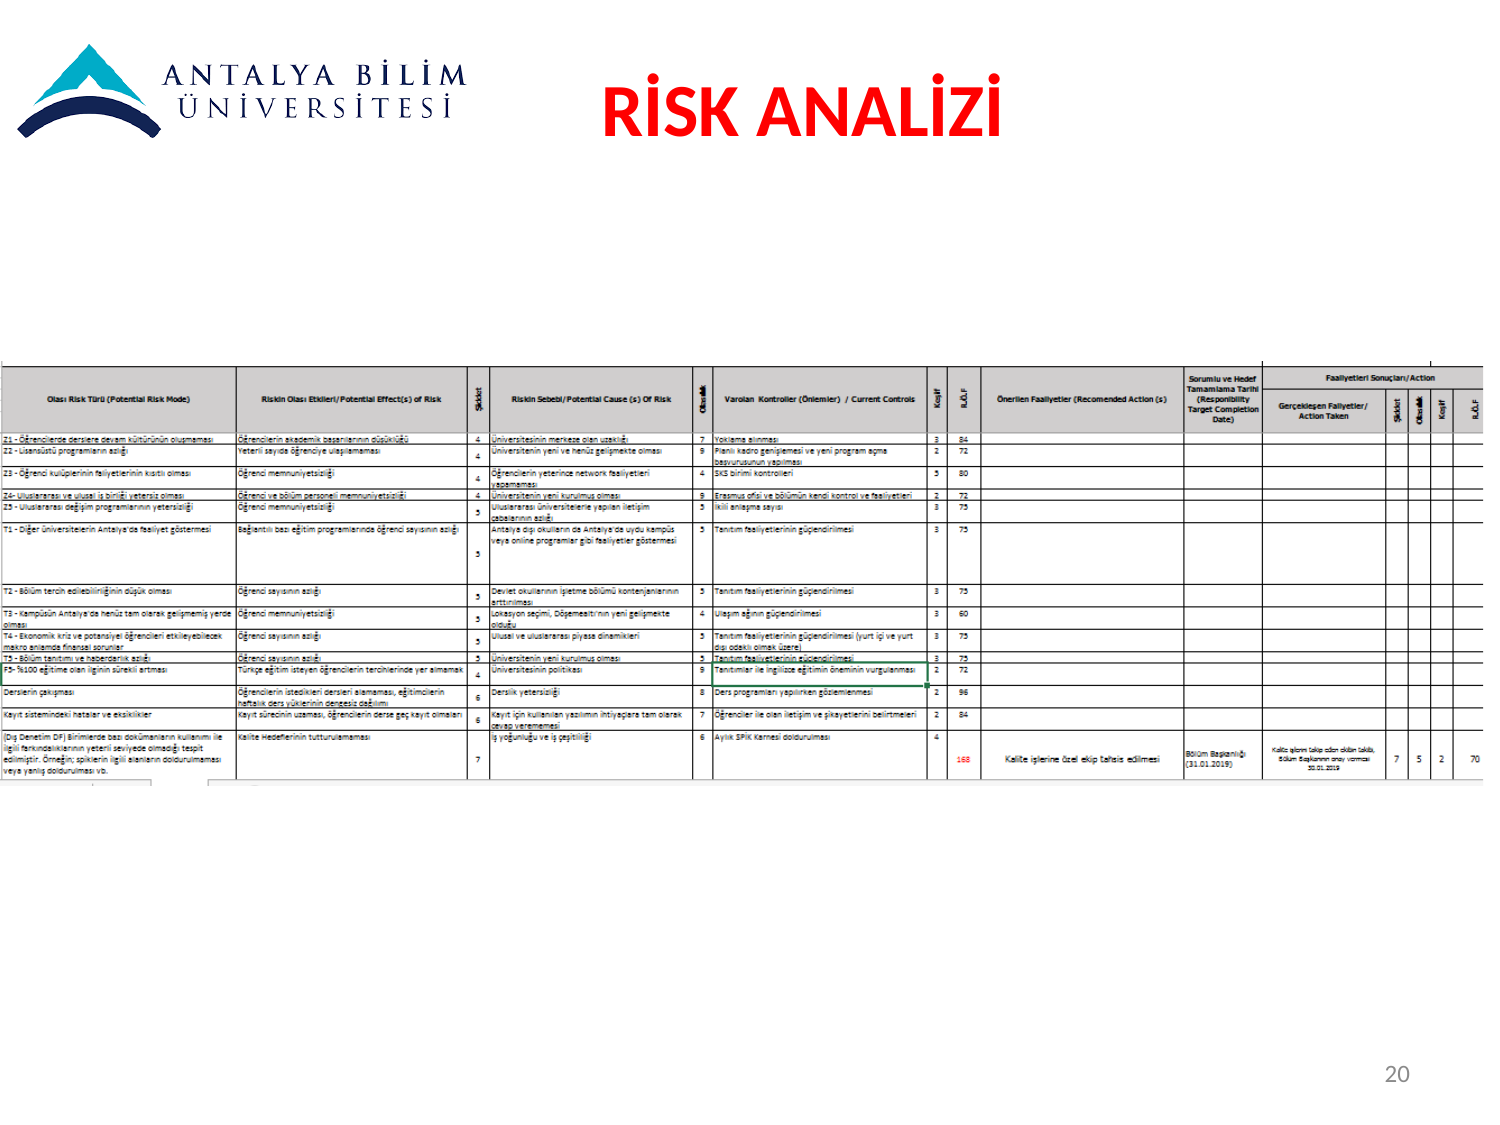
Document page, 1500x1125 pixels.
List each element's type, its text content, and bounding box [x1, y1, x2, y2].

text_box RİSK ANALİZİ [230, 54, 1376, 160]
picture [17, 42, 467, 138]
slide_number 20 [1074, 1042, 1425, 1103]
picture [0, 361, 1484, 786]
